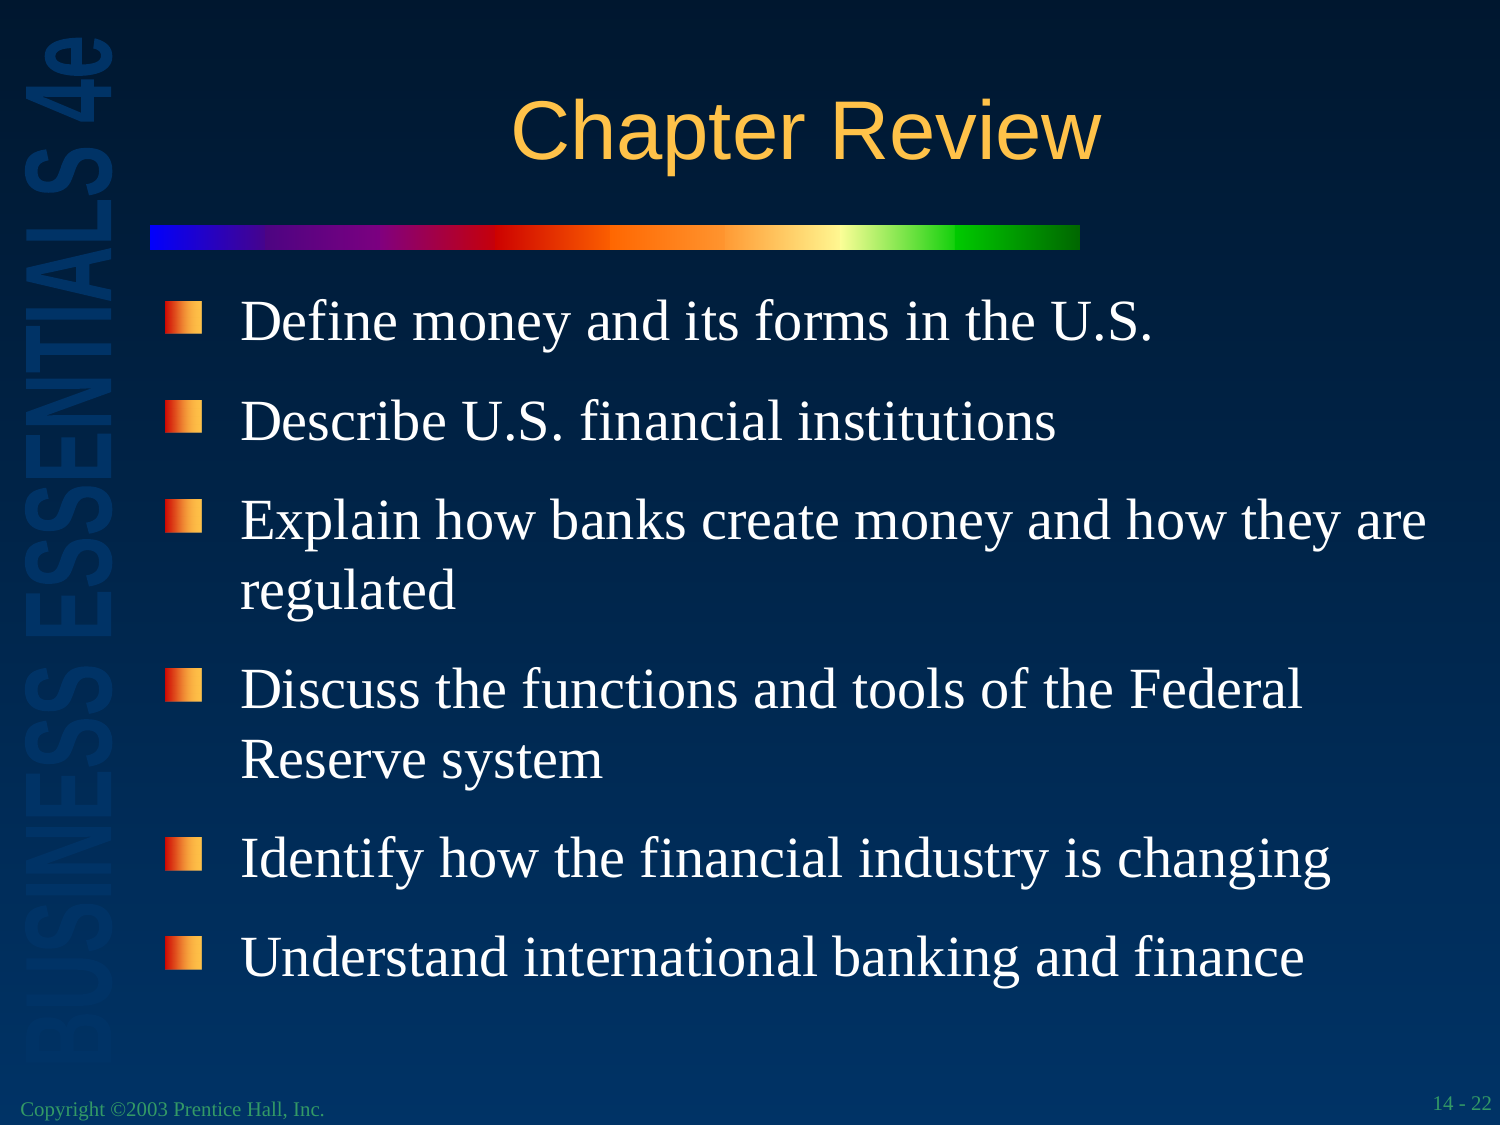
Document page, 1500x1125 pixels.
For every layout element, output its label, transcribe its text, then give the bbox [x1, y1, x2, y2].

picture [165, 301, 202, 334]
picture [165, 837, 202, 871]
picture [165, 936, 202, 970]
picture [165, 668, 202, 702]
picture [165, 400, 202, 433]
picture [165, 499, 202, 533]
list Define money and its forms in the U.S. Describe U.S. financial institutions Explain how banks create money and how they are regulated Discuss the functions and tools of the Federal Reserve system Identify how the financial industry is changing Understand international banking and finance [149, 274, 1463, 1063]
title Chapter Review [149, 40, 1463, 213]
